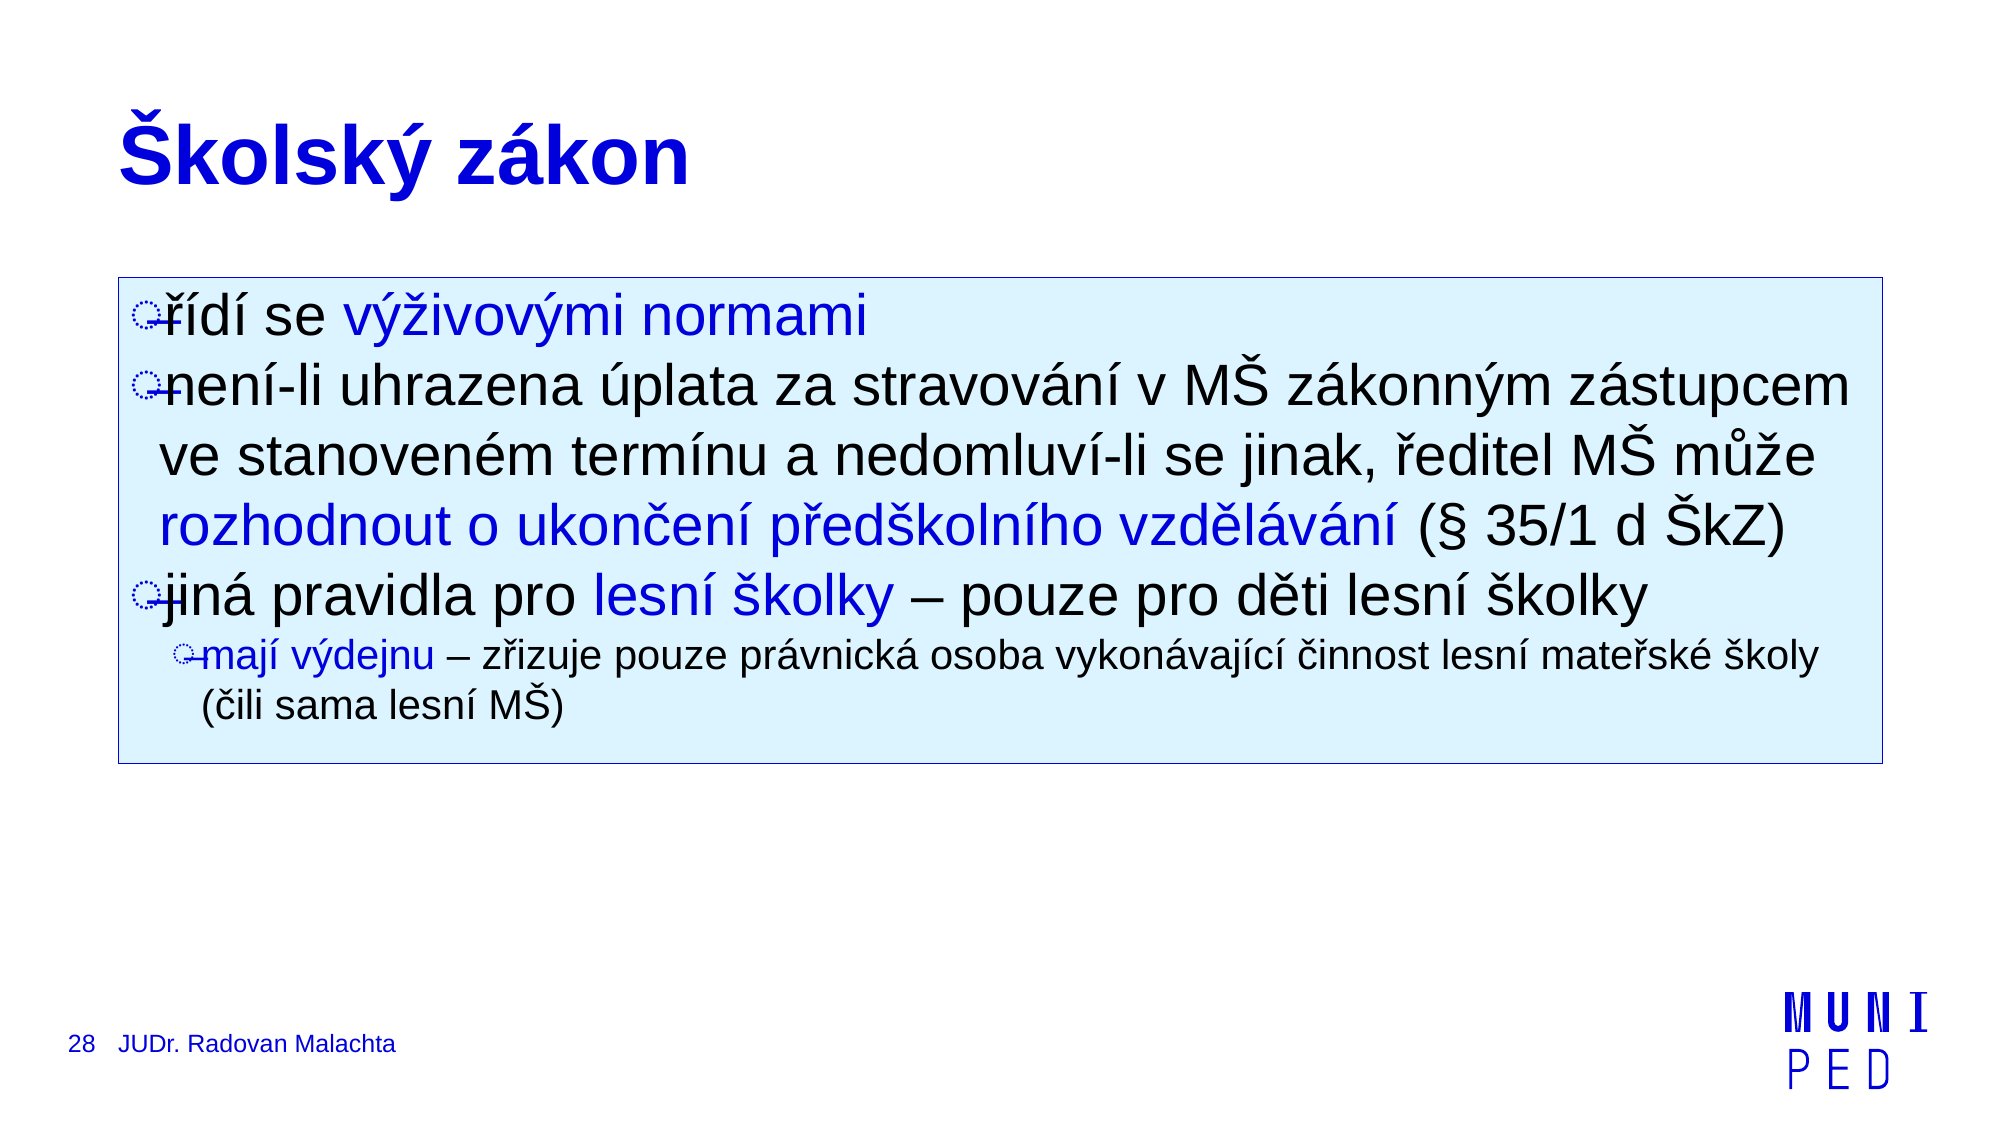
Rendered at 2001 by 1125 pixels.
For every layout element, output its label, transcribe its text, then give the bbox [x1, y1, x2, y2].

footer JUDr. Radovan Malachta [118, 1021, 1418, 1063]
title Školský zákon [118, 118, 1883, 193]
list řídí se výživovými normami není-li uhrazena úplata za stravování v MŠ zákonným zástupcem ve stanoveném termínu a nedomluví-li se jinak, ředitel MŠ může rozhodnout o ukončení předškolního vzdělávání (§ 35/1 d ŠkZ) jiná pravidla pro lesní školky – pouze pro děti lesní školky mají výdejnu – zřizuje pouze právnická osoba vykonávající činnost lesní mateřské školy (čili sama lesní MŠ) [118, 277, 1883, 764]
slide_number 28 [67, 1021, 110, 1063]
